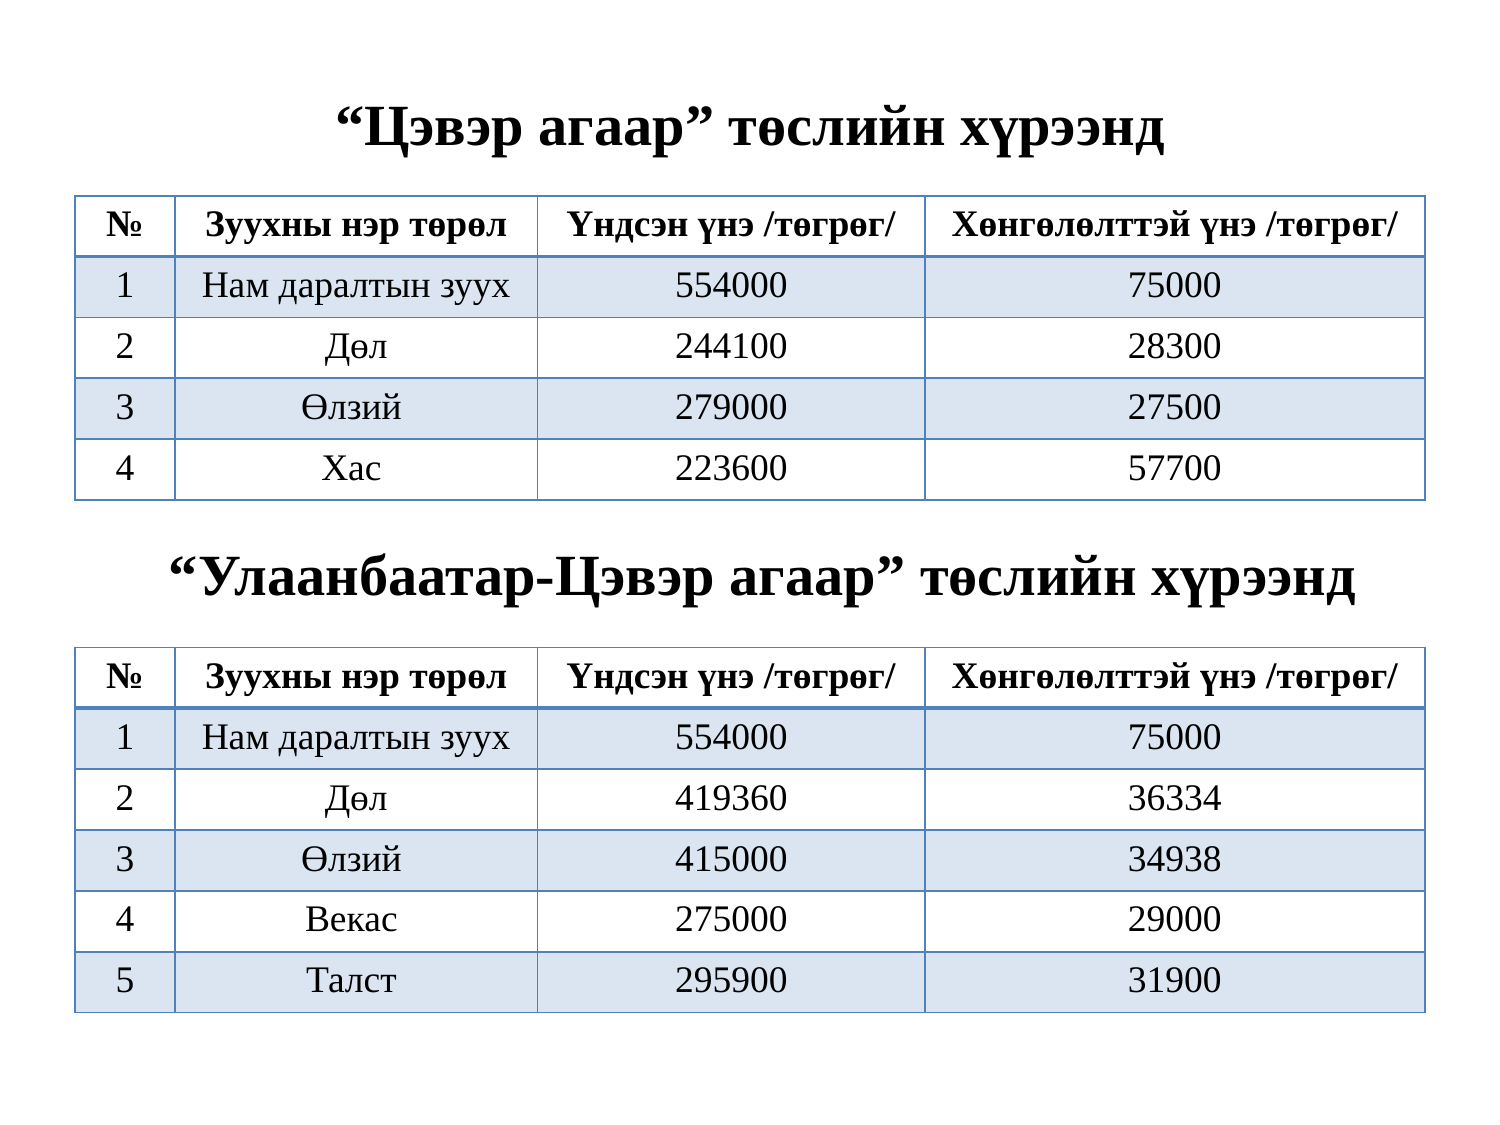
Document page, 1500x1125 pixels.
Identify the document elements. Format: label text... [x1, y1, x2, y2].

text_box “Улаанбаатар-Цэвэр агаар” төслийн хүрээнд [87, 545, 1438, 600]
table_cell 3 [76, 379, 174, 438]
table_cell 419360 [538, 770, 924, 829]
table_cell 57700 [926, 440, 1424, 499]
table_cell 223600 [538, 440, 924, 499]
table_cell 1 [76, 710, 174, 768]
table_cell 27500 [926, 379, 1424, 438]
table_cell Хас [176, 440, 537, 499]
table_header Зуухны нэр төрөл [176, 197, 537, 255]
table_cell 2 [76, 318, 174, 377]
table_cell 29000 [926, 892, 1424, 951]
table_cell 415000 [538, 831, 924, 890]
table_cell 5 [76, 953, 174, 1012]
table_cell Векас [176, 892, 537, 951]
title “Цэвэр агаар” төслийн хүрээнд [75, 95, 1425, 150]
table_cell 4 [76, 440, 174, 499]
table_cell 34938 [926, 831, 1424, 890]
table_cell Дөл [176, 318, 537, 377]
table_cell 279000 [538, 379, 924, 438]
table_header № [76, 197, 174, 255]
table_cell 3 [76, 831, 174, 890]
table_cell 1 [76, 258, 174, 317]
table_header Зуухны нэр төрөл [176, 648, 537, 706]
table_cell 275000 [538, 892, 924, 951]
table_cell Өлзий [176, 379, 537, 438]
table_cell Өлзий [176, 831, 537, 890]
table_cell 75000 [926, 710, 1424, 768]
table_cell 4 [76, 892, 174, 951]
table_header Үндсэн үнэ /төгрөг/ [538, 197, 924, 255]
table_cell 554000 [538, 258, 924, 317]
table_cell Нам даралтын зуух [176, 258, 537, 317]
table_cell 28300 [926, 318, 1424, 377]
table_header № [76, 648, 174, 706]
table_cell Нам даралтын зуух [176, 710, 537, 768]
table_cell 295900 [538, 953, 924, 1012]
table_header Хөнгөлөлттэй үнэ /төгрөг/ [926, 648, 1424, 706]
table_cell 244100 [538, 318, 924, 377]
table_cell 36334 [926, 770, 1424, 829]
table_cell 554000 [538, 710, 924, 768]
table_header Хөнгөлөлттэй үнэ /төгрөг/ [926, 197, 1424, 255]
table_cell Талст [176, 953, 537, 1012]
table_cell 75000 [926, 258, 1424, 317]
table_cell 2 [76, 770, 174, 829]
table_cell Дөл [176, 770, 537, 829]
table_cell 31900 [926, 953, 1424, 1012]
table_header Үндсэн үнэ /төгрөг/ [538, 648, 924, 706]
